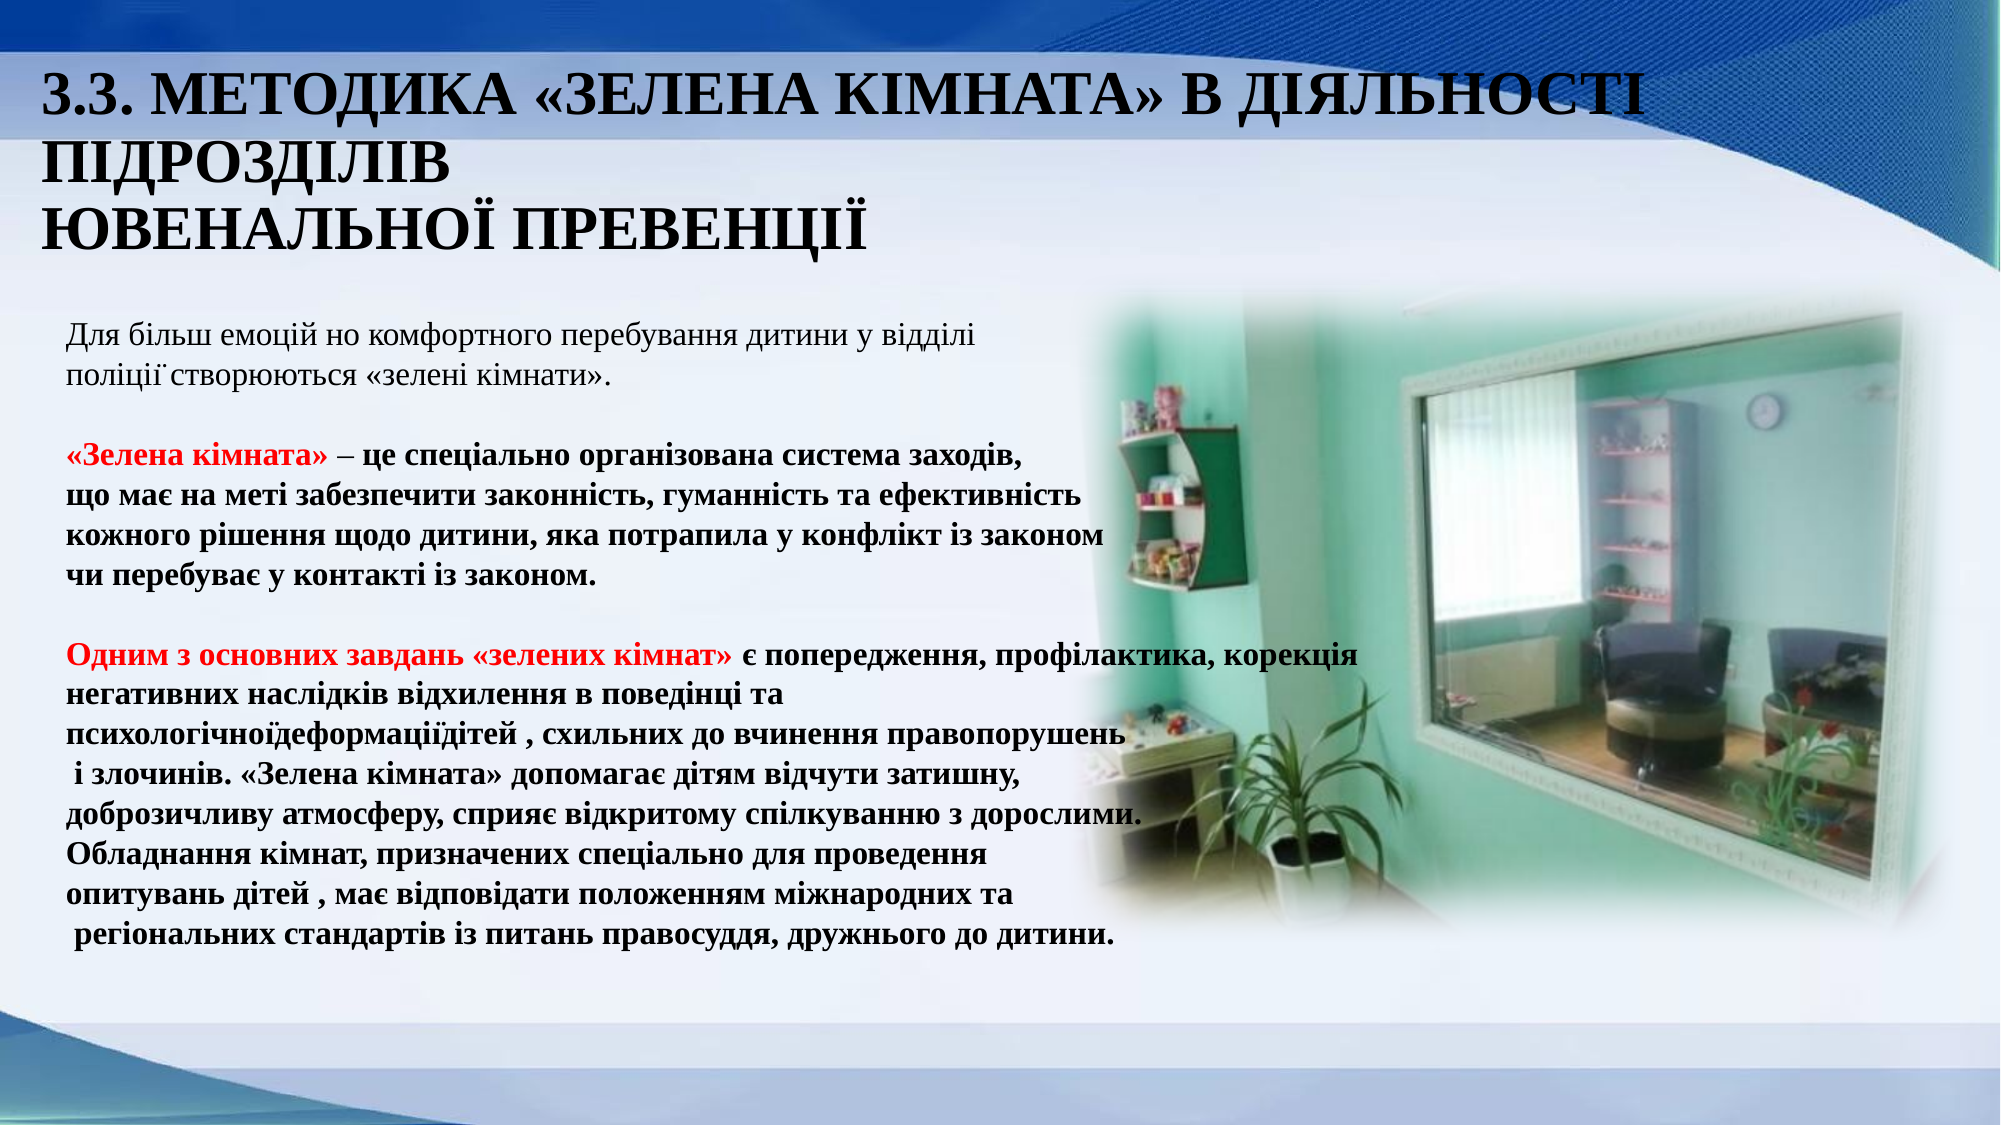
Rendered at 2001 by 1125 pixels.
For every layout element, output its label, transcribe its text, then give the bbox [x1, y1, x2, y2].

picture [0, 0, 2001, 1125]
text_box Для більш емоцій но комфортного перебування дитини у відділі поліціı̈ створюються «зелені кімнати». «Зелена кімната» – це спеціально організована система заходів, що має на меті забезпечити законність, гуманність та ефективність кожного рішення щодо дитини, яка потрапила у конфлікт із законом чи перебуває у контакті із законом. Одним з основних завдань «зелених кімнат» є попередження, профілактика, корекція негативних наслідків відхилення в поведінці та психологічноı̈деформаціı̈дітей , схильних до вчинення правопорушень і злочинів. «Зелена кімната» допомагає дітям відчути затишну, доброзичливу атмосферу, сприяє відкритому спілкуванню з дорослими. Обладнання кімнат, призначених спеціально для проведення опитувань дітей , має відповідати положенням міжнародних та регіональних стандартів із питань правосуддя, дружнього до дитини. [51, 304, 1530, 959]
text_box 3.3. МЕТОДИКА «ЗЕЛЕНА КІМНАТА» В ДІЯЛЬНОСТІ ПІДРОЗДІЛІВ ЮВЕНАЛЬНОЇ ПРЕВЕНЦІЇ [26, 53, 1907, 271]
